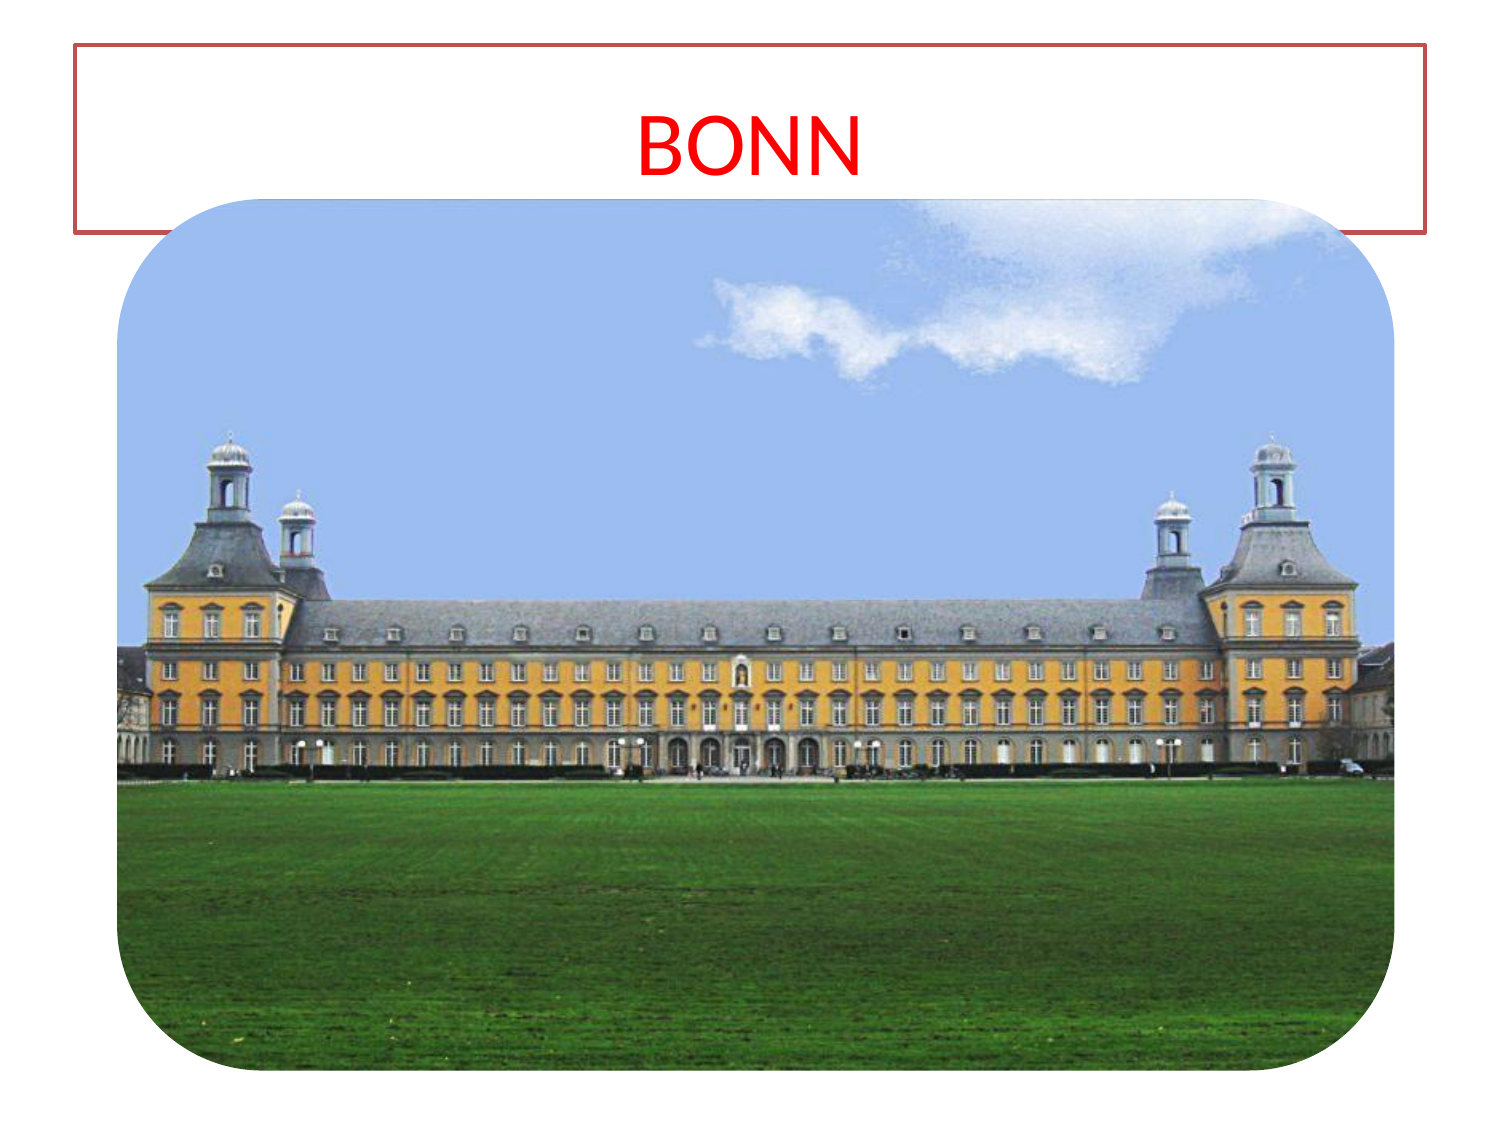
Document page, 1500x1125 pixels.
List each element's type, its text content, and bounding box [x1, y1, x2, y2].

title BONN [73, 43, 1427, 235]
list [116, 198, 1395, 1071]
